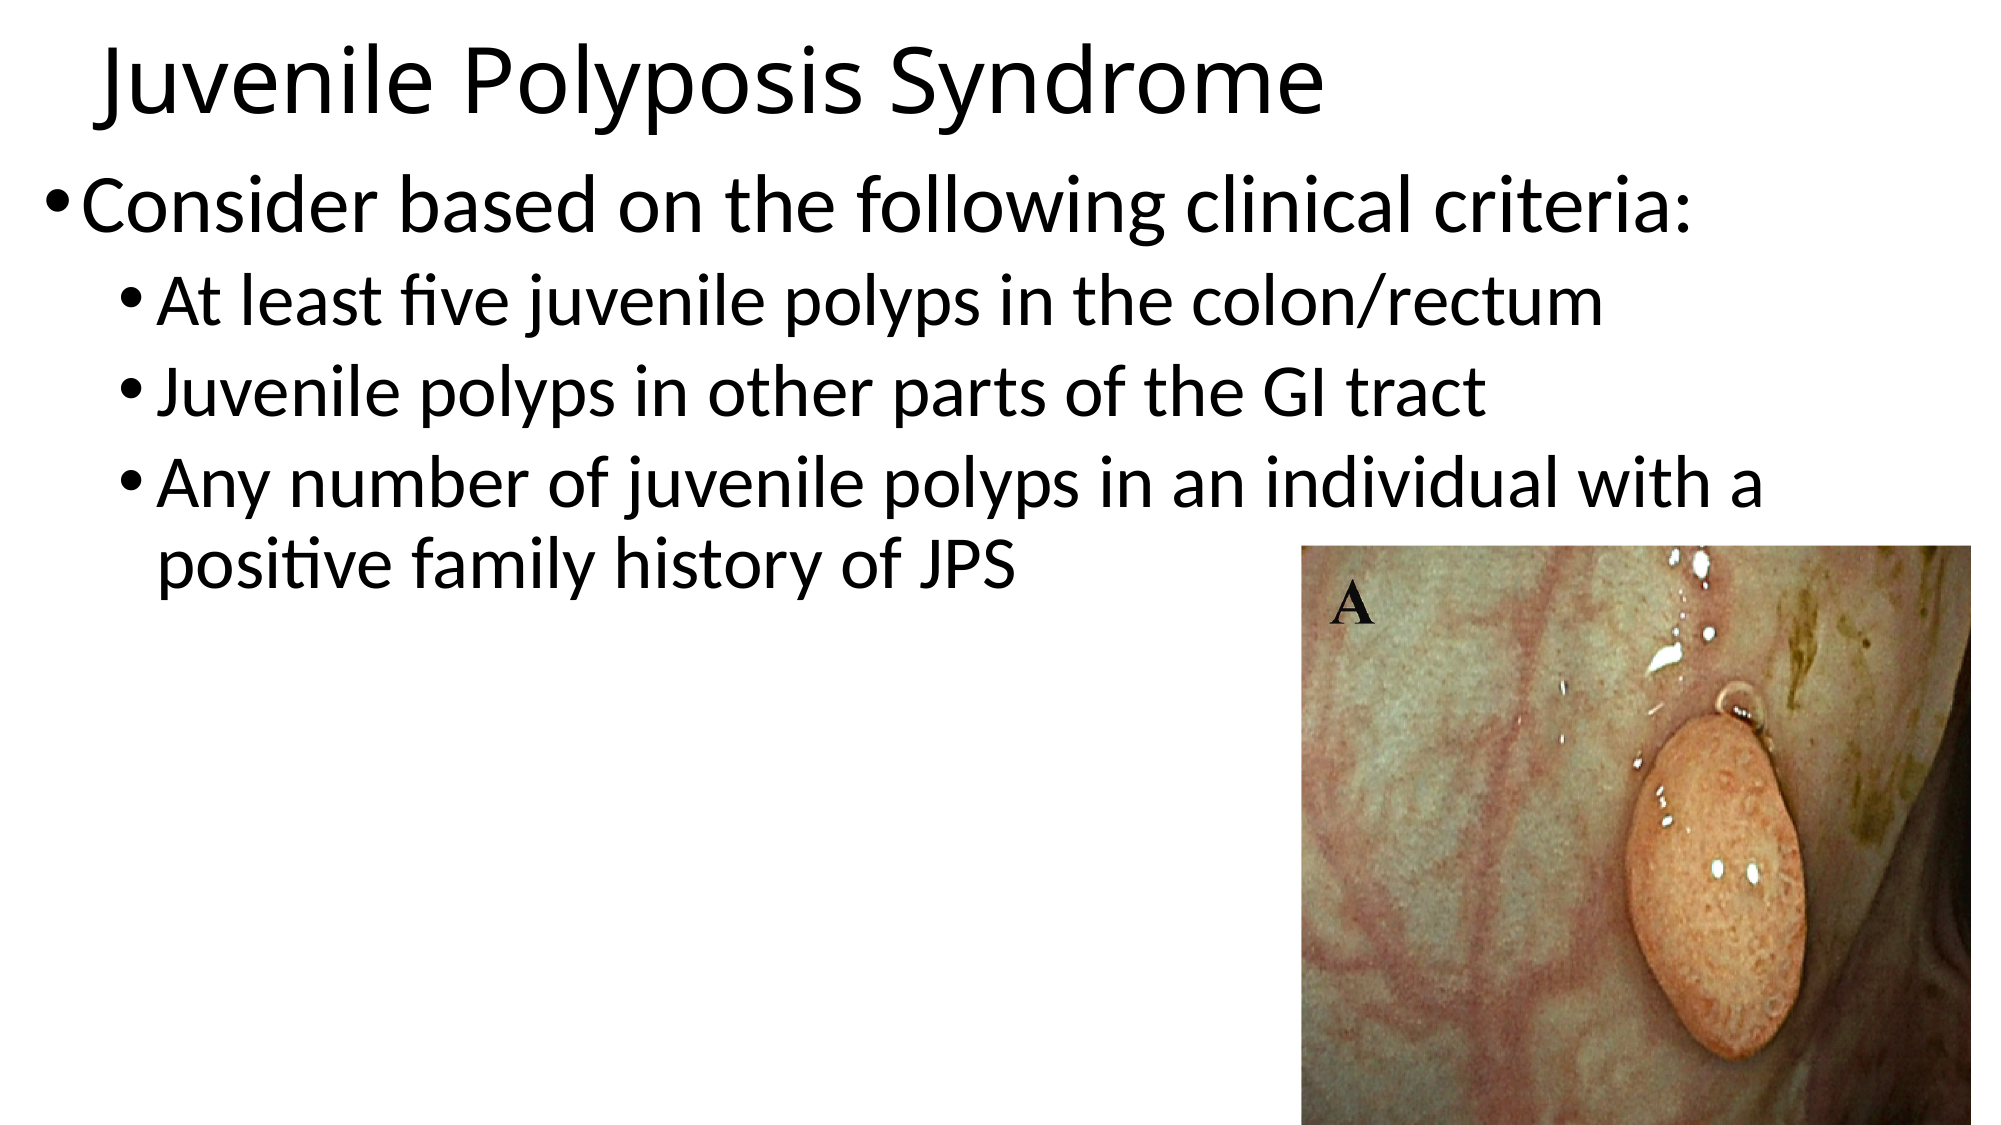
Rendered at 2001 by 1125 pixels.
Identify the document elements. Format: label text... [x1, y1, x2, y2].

list Consider based on the following clinical criteria: At least five juvenile polyps in the colon/rectum Juvenile polyps in other parts of the GI tract Any number of juvenile polyps in an individual with a positive family history of JPS [28, 152, 1915, 1079]
title Juvenile Polyposis Syndrome [85, 0, 1811, 152]
picture [1299, 543, 1971, 1125]
